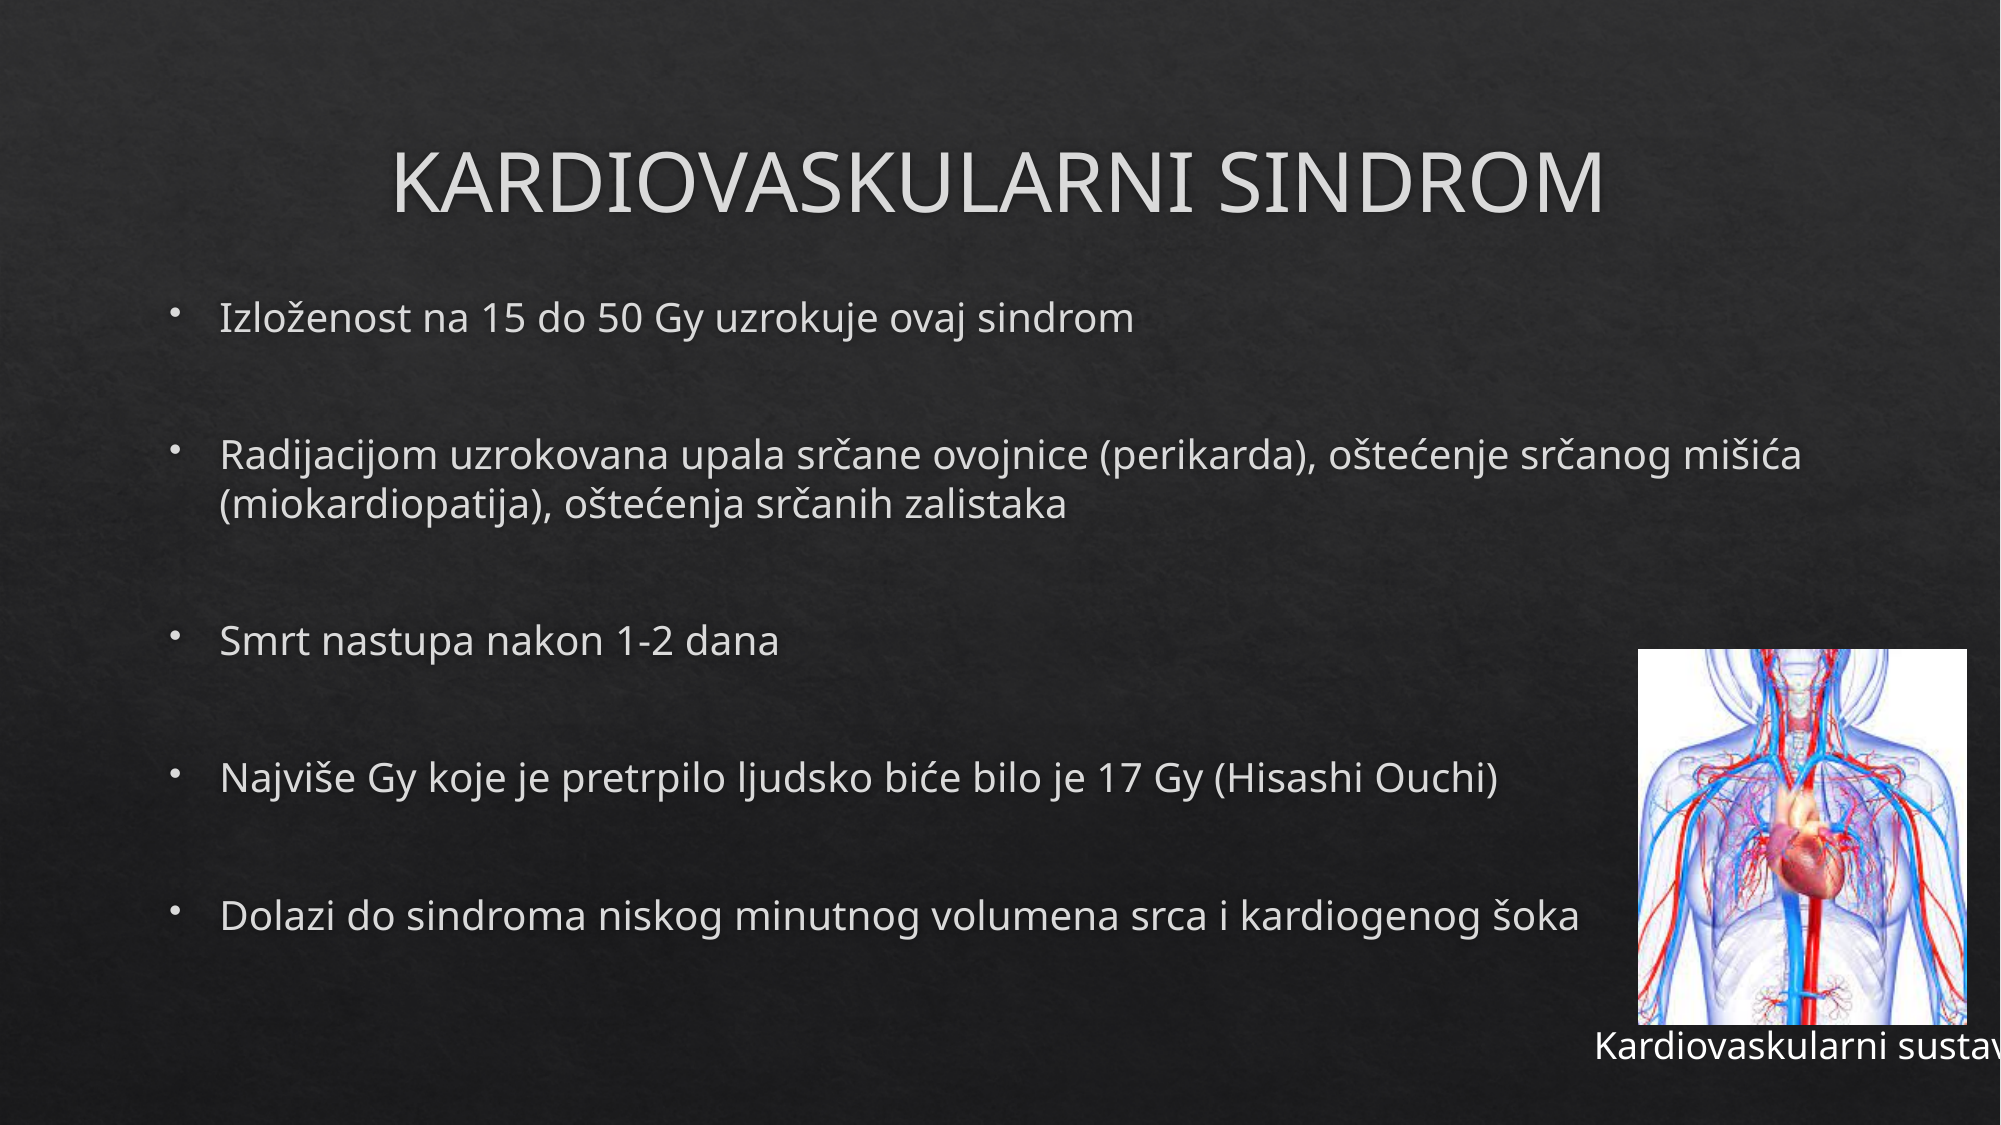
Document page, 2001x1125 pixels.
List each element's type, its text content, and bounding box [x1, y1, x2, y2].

list Izloženost na 15 do 50 Gy uzrokuje ovaj sindrom Radijacijom uzrokovana upala srčane ovojnice (perikarda), oštećenje srčanog mišića (miokardiopatija), oštećenja srčanih zalistaka Smrt nastupa nakon 1-2 dana Najviše Gy koje je pretrpilo ljudsko biće bilo je 17 Gy (Hisashi Ouchi) Dolazi do sindroma niskog minutnog volumena srca i kardiogenog šoka [149, 284, 1849, 950]
text_box Kardiovaskularni sustav [1392, 1014, 2000, 1074]
title KARDIOVASKULARNI SINDROM [149, 99, 1849, 260]
picture [1637, 649, 1967, 1026]
